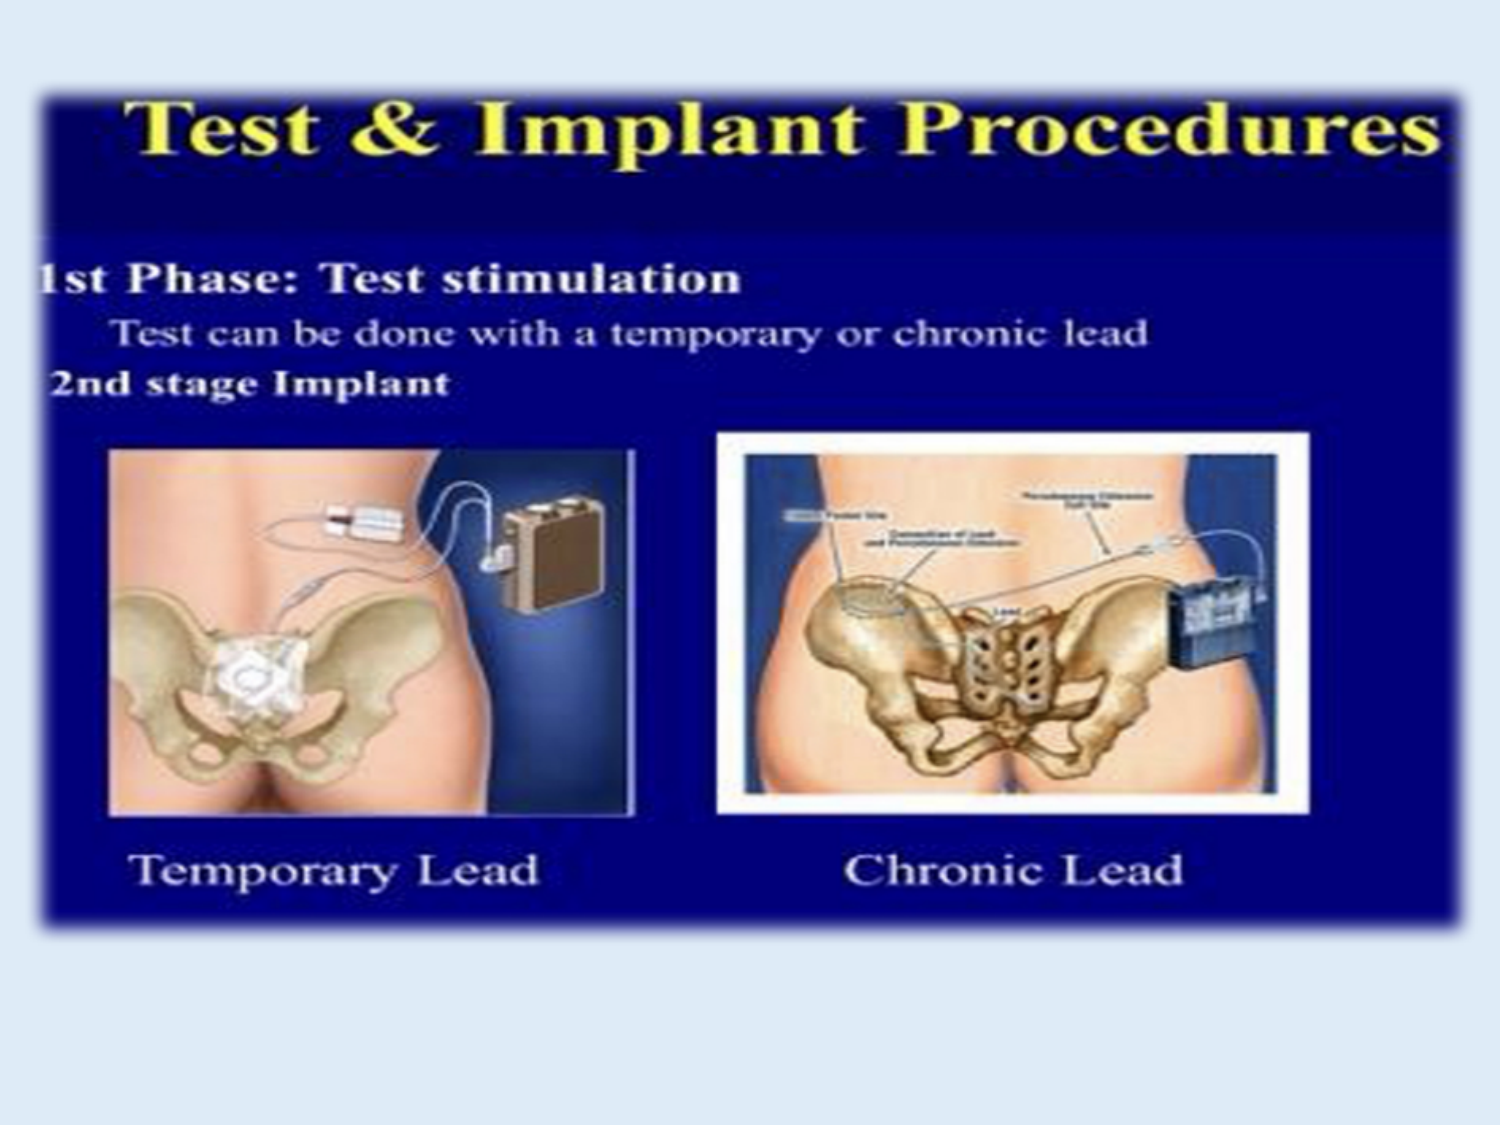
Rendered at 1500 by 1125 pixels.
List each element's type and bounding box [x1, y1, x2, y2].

list [25, 79, 1478, 946]
